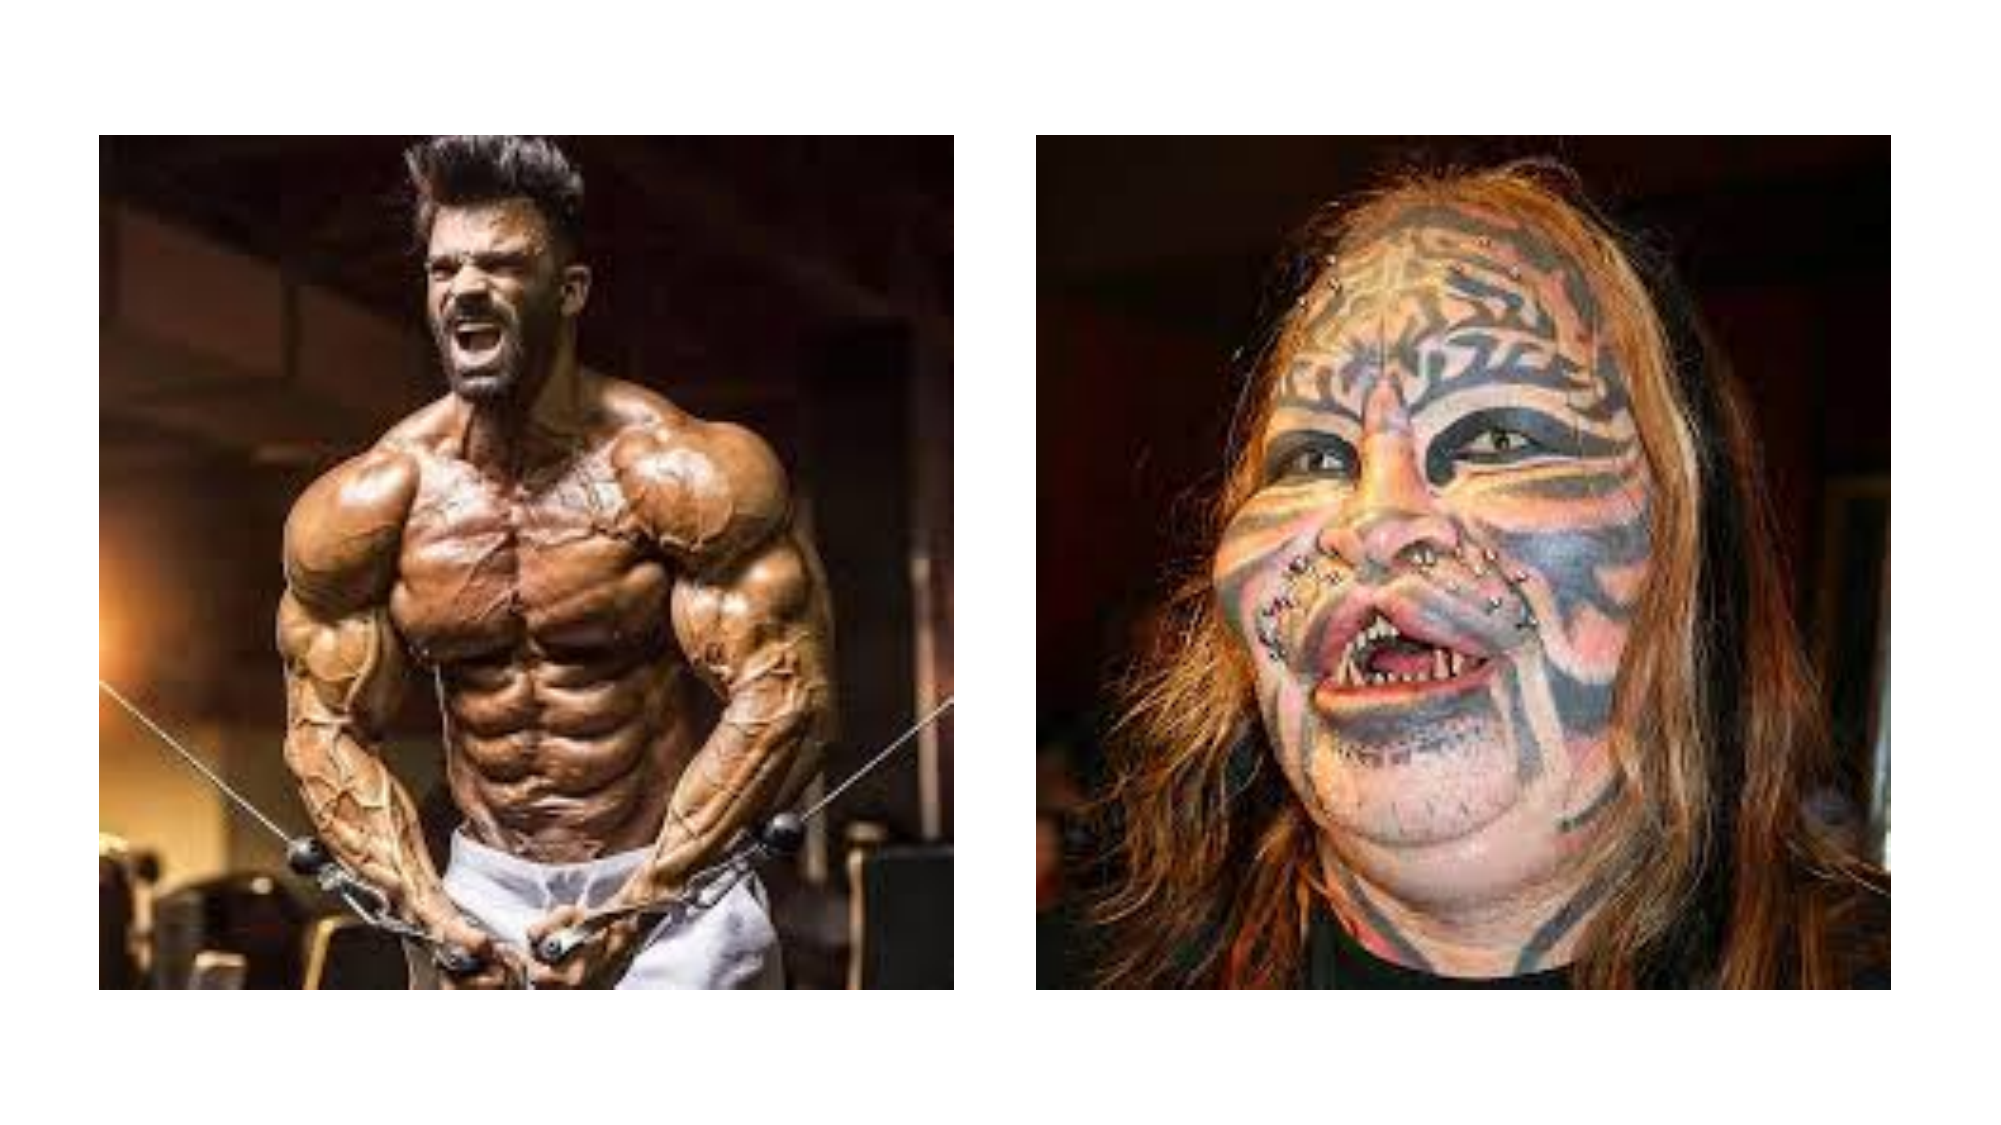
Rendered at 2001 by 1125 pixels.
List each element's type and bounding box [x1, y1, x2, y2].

list [99, 135, 954, 990]
picture [1036, 135, 1891, 990]
